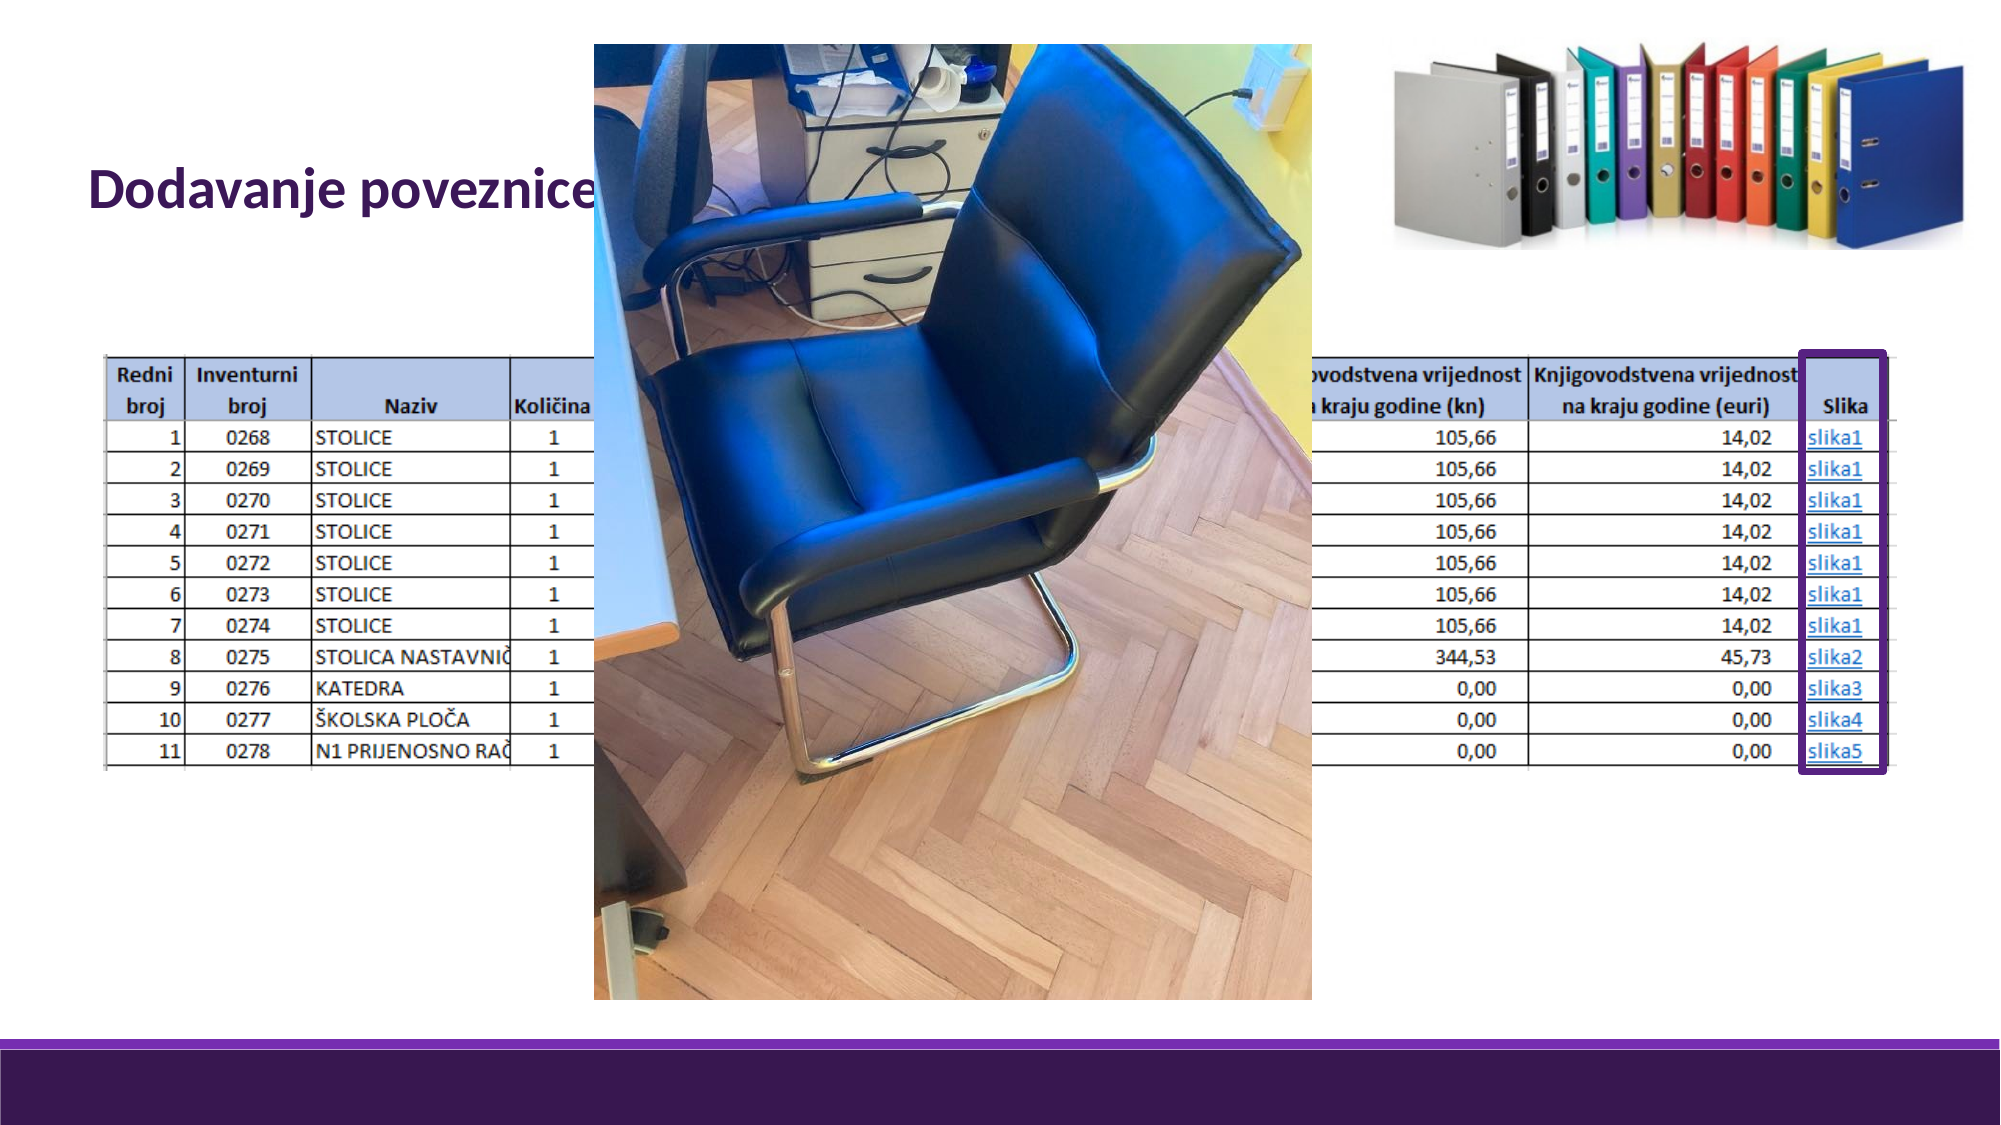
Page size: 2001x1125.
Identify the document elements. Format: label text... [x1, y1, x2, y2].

text_box Dodavanje poveznice na fotografije [73, 143, 591, 229]
picture [103, 43, 1897, 1001]
picture [1382, 36, 1974, 250]
